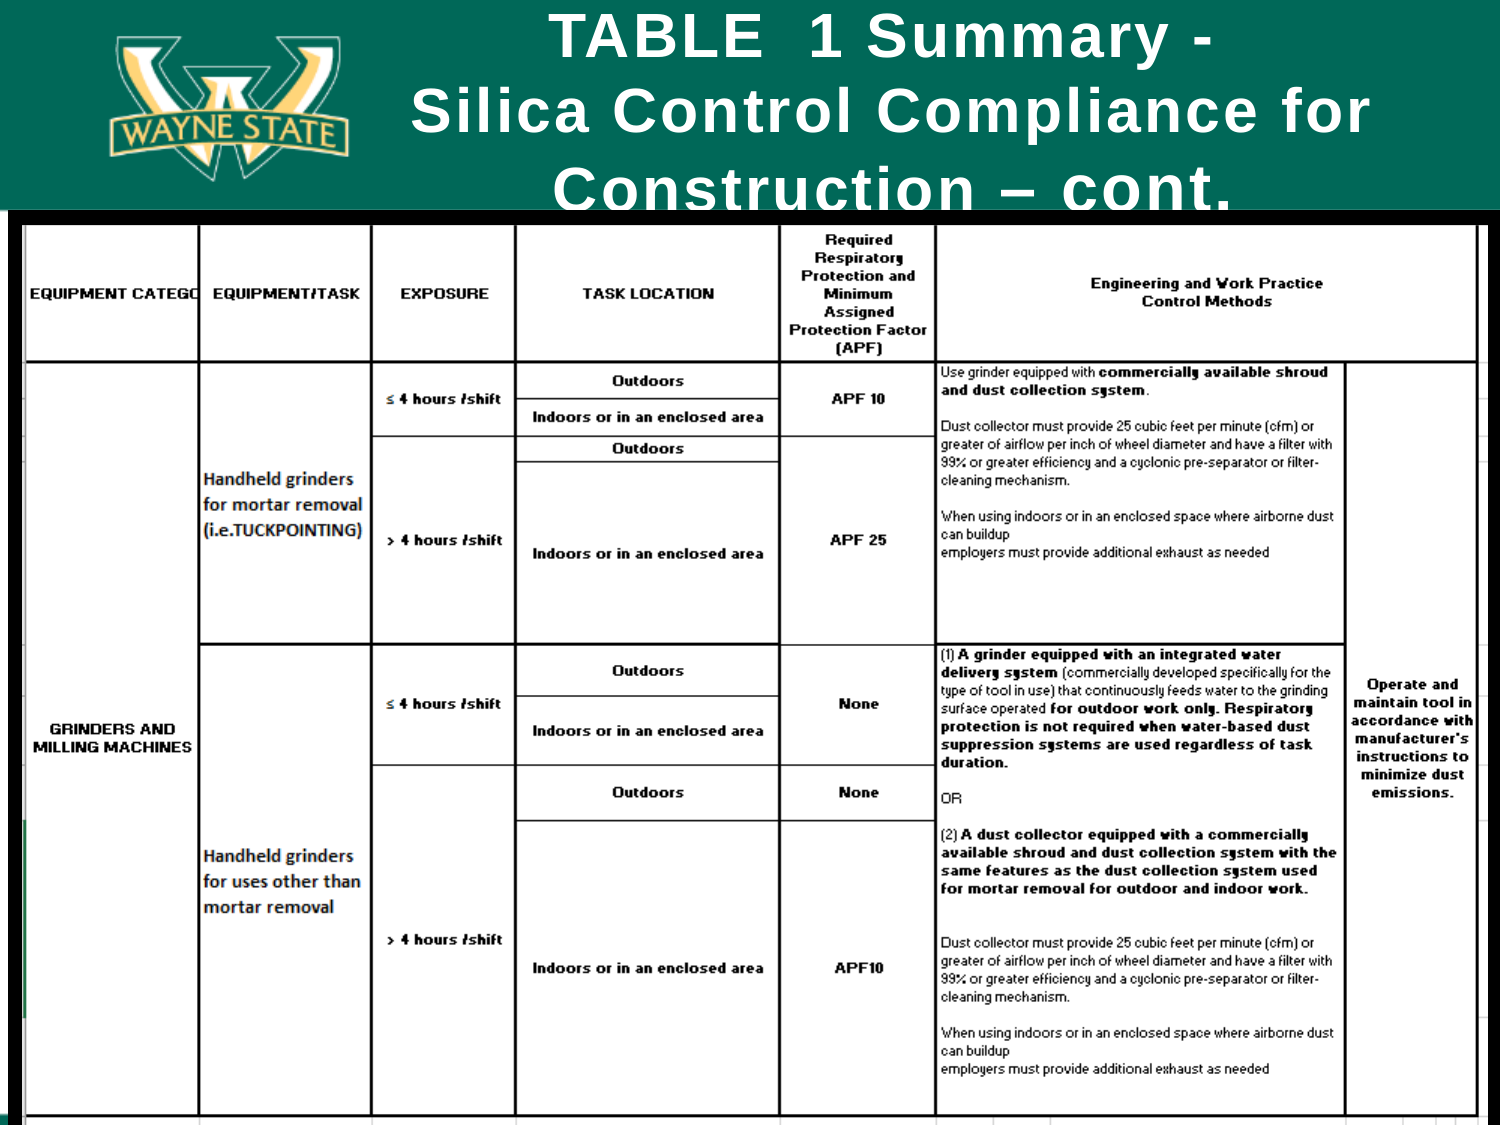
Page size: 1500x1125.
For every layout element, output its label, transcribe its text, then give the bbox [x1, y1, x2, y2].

title TABLE 1 Summary - Silica Control Compliance for Construction – cont. [286, 0, 1500, 190]
picture [0, 0, 1500, 1125]
picture [22, 224, 1489, 1125]
